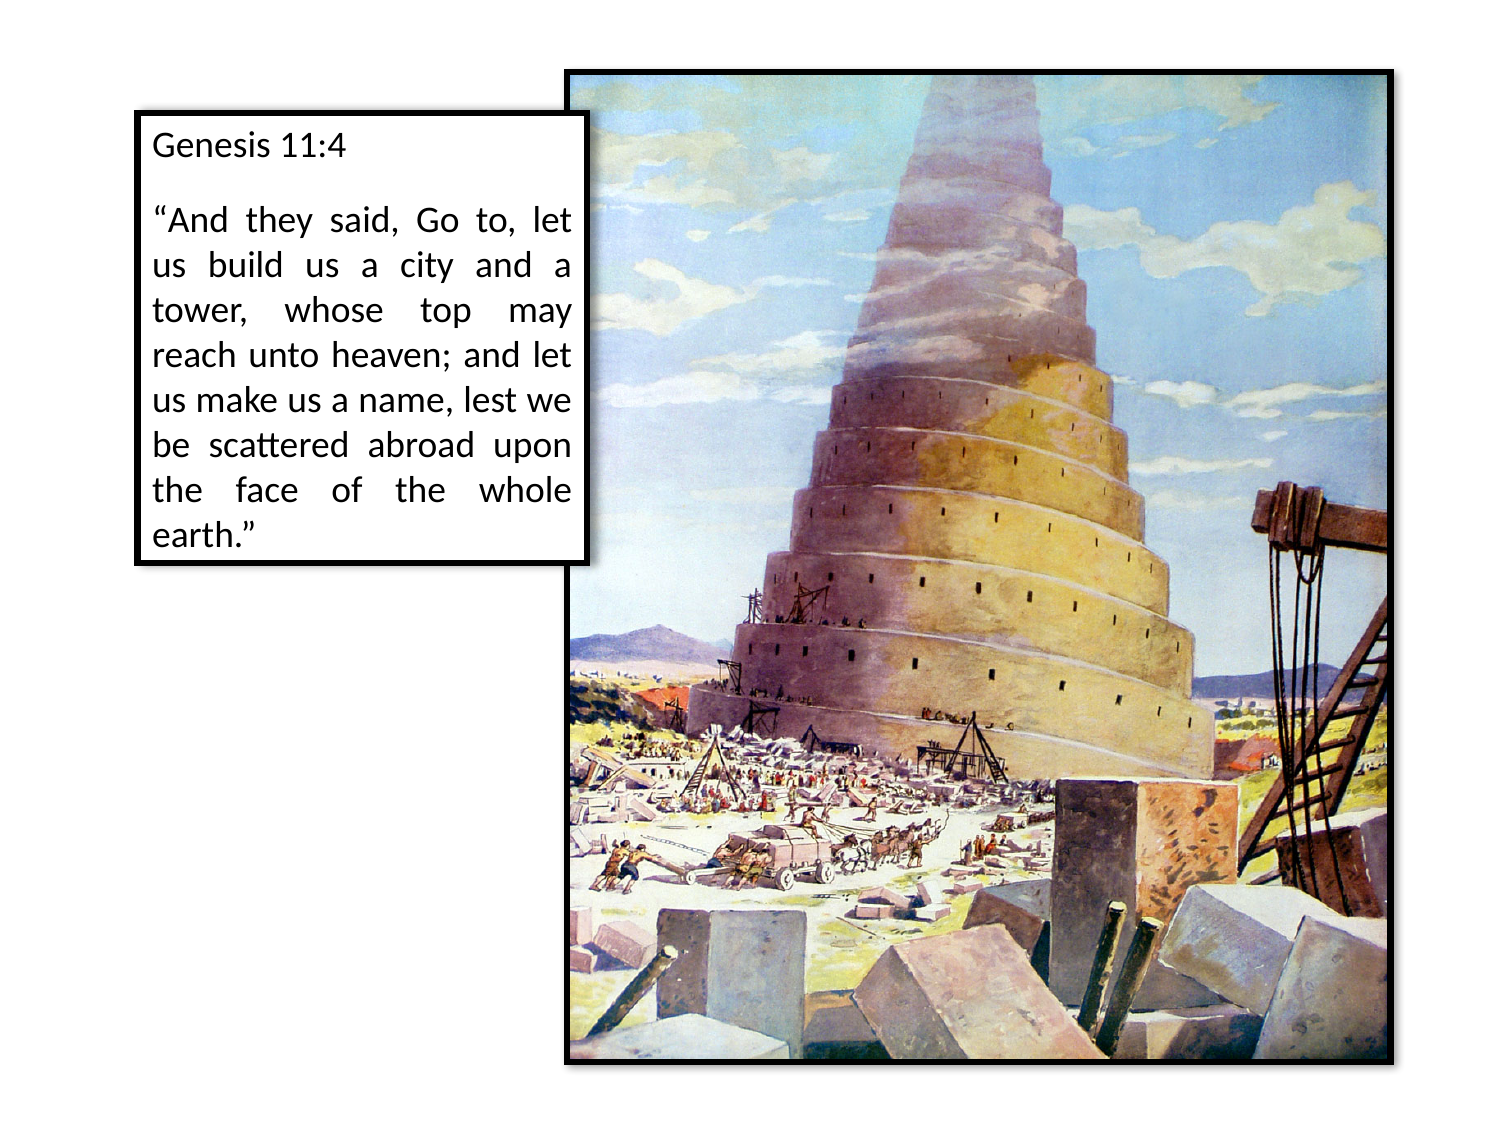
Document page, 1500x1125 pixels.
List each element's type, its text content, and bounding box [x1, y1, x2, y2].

picture [570, 74, 1388, 1059]
text_box Genesis 11:4 “And they said, Go to, let us build us a city and a tower, whose top may reach unto heaven; and let us make us a name, lest we be scattered abroad upon the face of the whole earth.” [137, 113, 570, 563]
